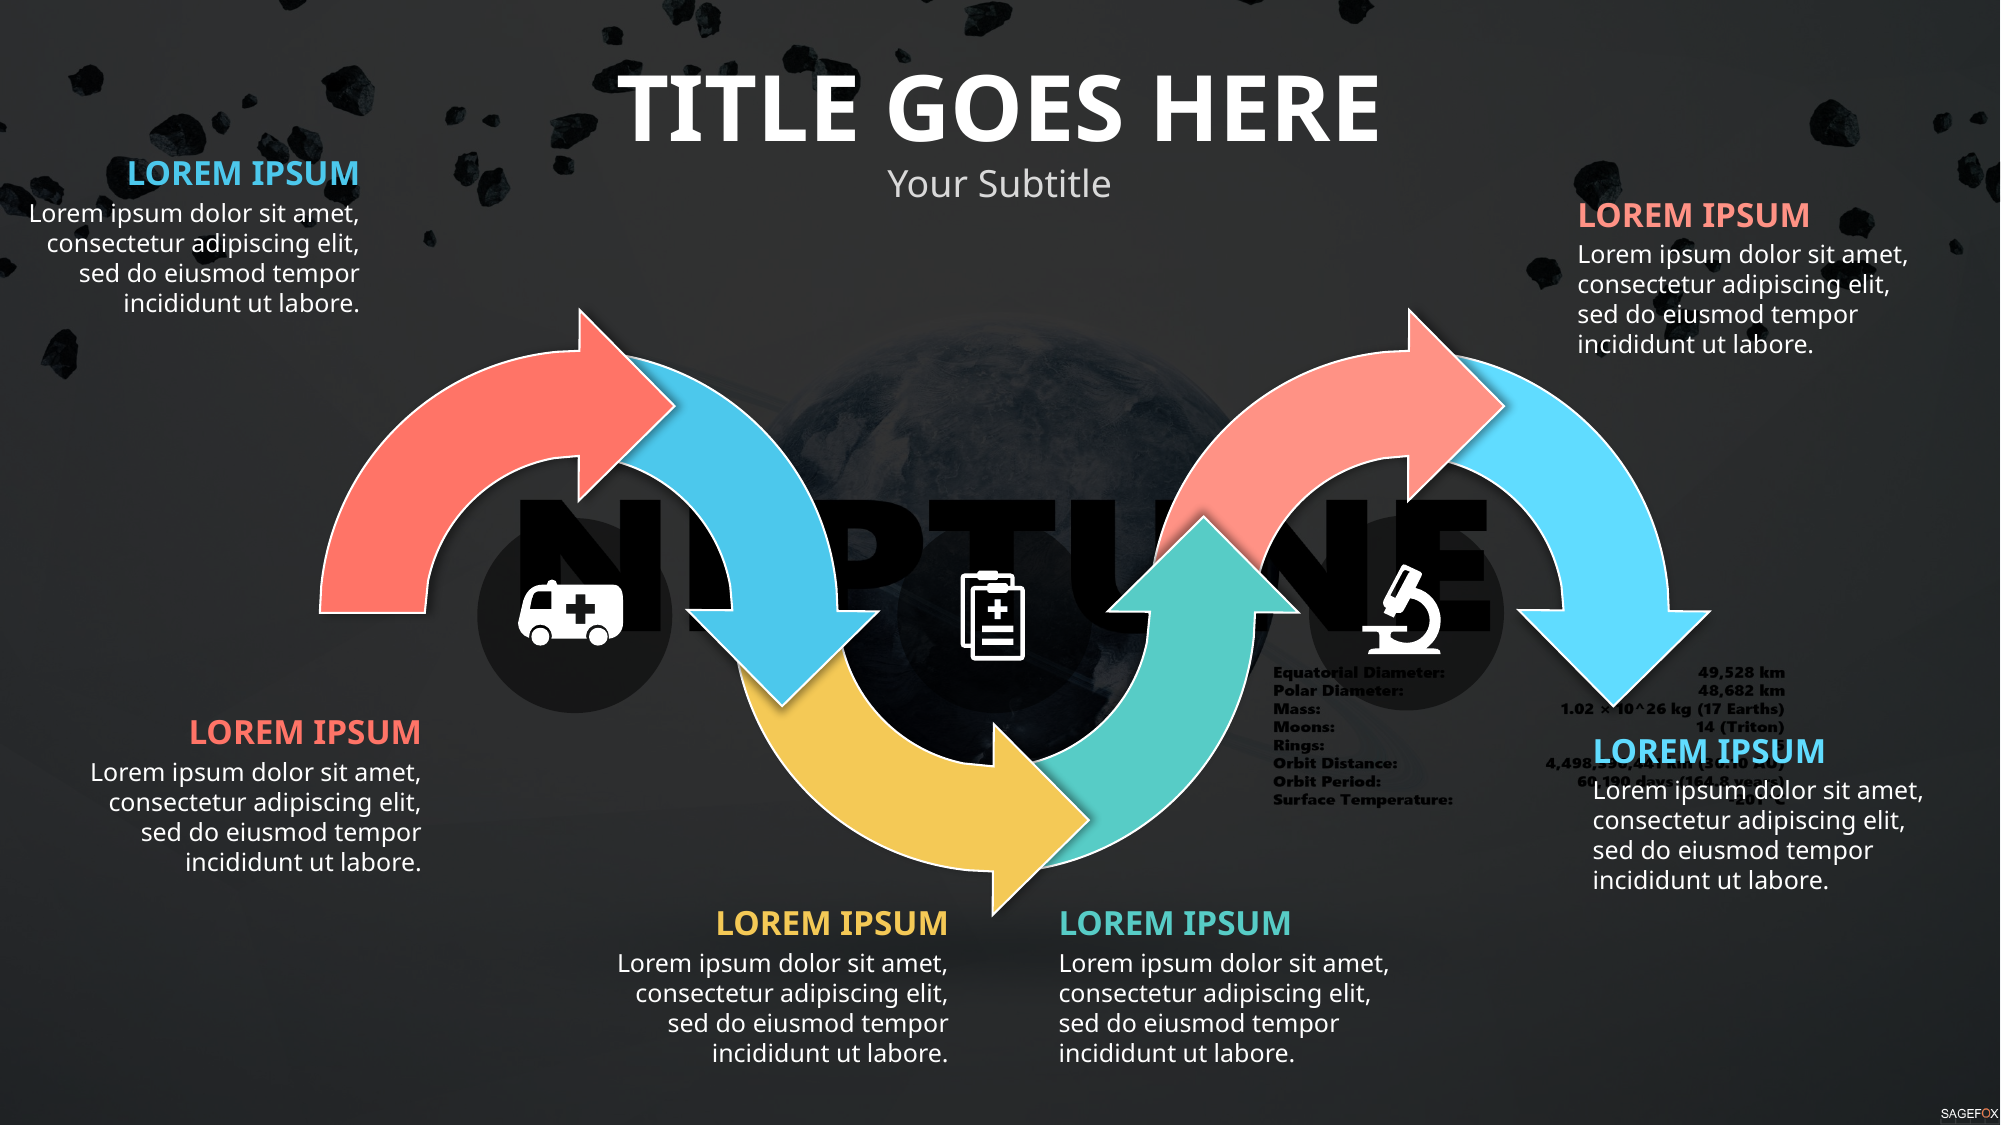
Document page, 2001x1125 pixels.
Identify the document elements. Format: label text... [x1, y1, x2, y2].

text_box LOREM IPSUM Lorem ipsum dolor sit amet, consectetur adipiscing elit, sed do eiusmod tempor incididunt ut labore. [9, 147, 371, 323]
text_box LOREM IPSUM Lorem ipsum dolor sit amet, consectetur adipiscing elit, sed do eiusmod tempor incididunt ut labore. [1582, 724, 1944, 900]
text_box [517, 579, 624, 646]
text_box [1460, 358, 1712, 708]
text_box [1307, 514, 1506, 712]
text_box [741, 658, 1091, 918]
text_box [1362, 564, 1441, 655]
text_box TITLE GOES HERE Your Subtitle [548, 42, 1452, 212]
picture [0, 0, 2001, 1125]
text_box LOREM IPSUM Lorem ipsum dolor sit amet, consectetur adipiscing elit, sed do eiusmod tempor incididunt ut labore. [598, 897, 960, 1073]
text_box LOREM IPSUM Lorem ipsum dolor sit amet, consectetur adipiscing elit, sed do eiusmod tempor incididunt ut labore. [70, 706, 433, 881]
text_box LOREM IPSUM Lorem ipsum dolor sit amet, consectetur adipiscing elit, sed do eiusmod tempor incididunt ut labore. [1048, 897, 1410, 1073]
text_box [630, 358, 881, 708]
text_box [476, 517, 674, 715]
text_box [960, 570, 1025, 661]
text_box [1043, 515, 1301, 866]
text_box [896, 517, 1094, 715]
text_box [1156, 307, 1506, 562]
text_box LOREM IPSUM Lorem ipsum dolor sit amet, consectetur adipiscing elit, sed do eiusmod tempor incididunt ut labore. [1567, 189, 1929, 364]
text_box [318, 307, 677, 614]
